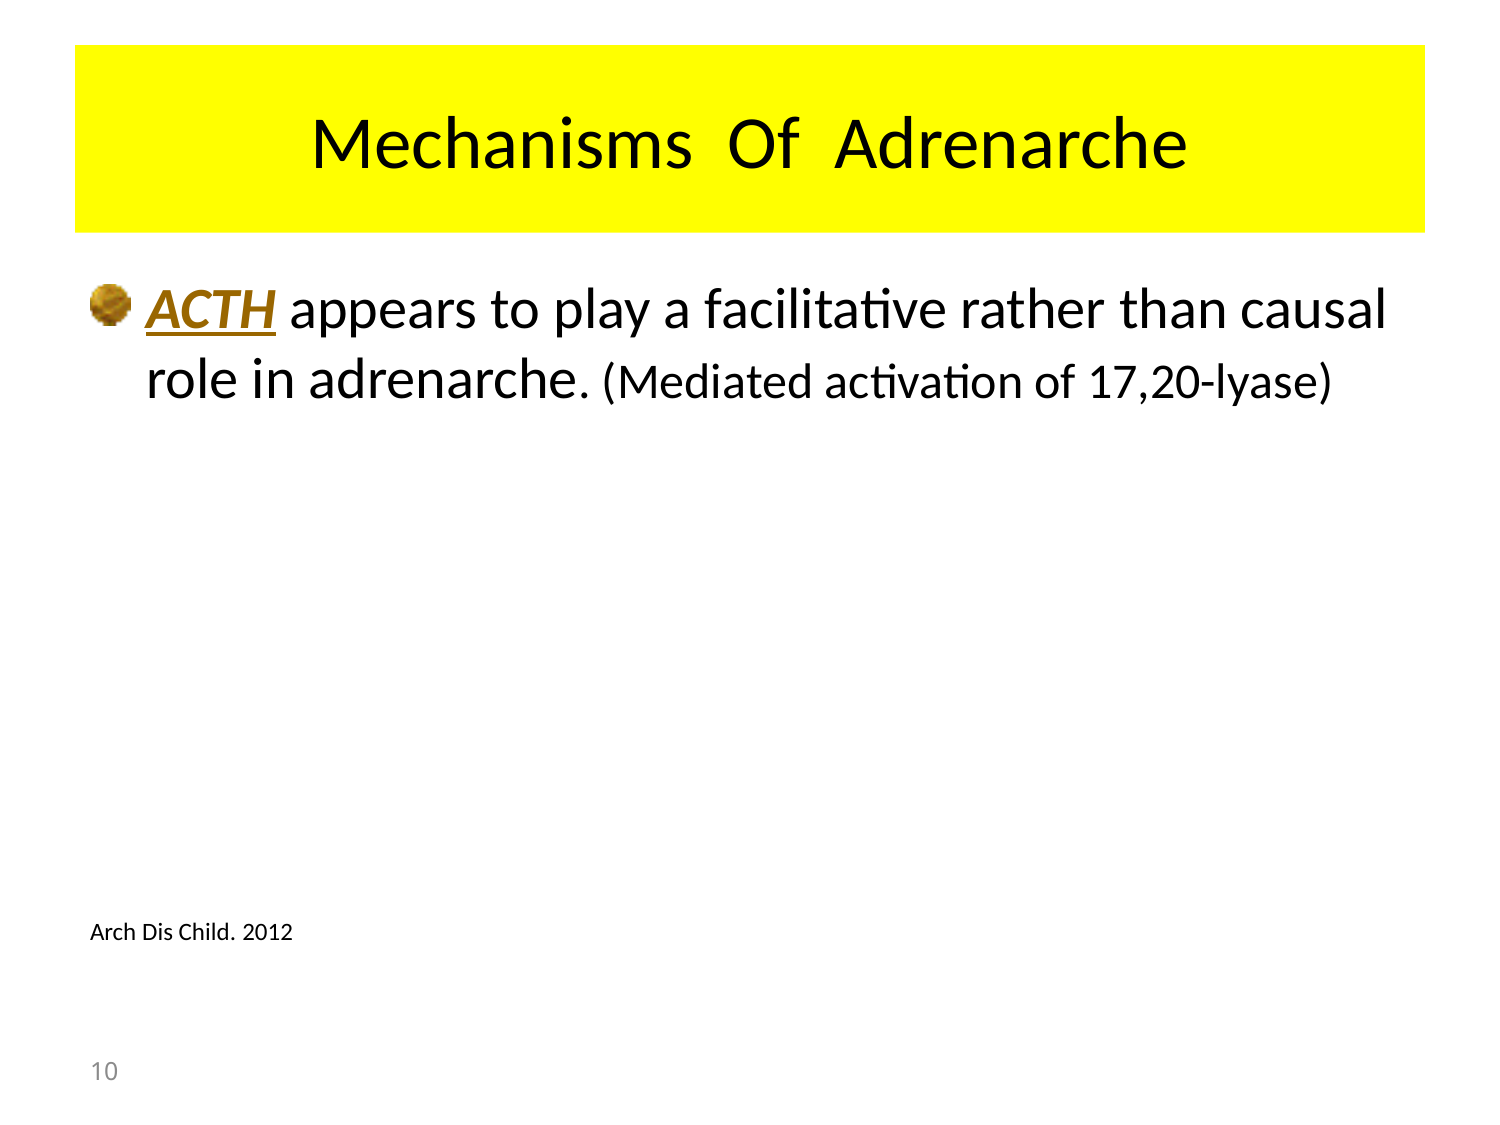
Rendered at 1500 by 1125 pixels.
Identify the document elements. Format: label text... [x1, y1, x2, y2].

slide_number 10 [75, 1042, 425, 1103]
title Mechanisms Of Adrenarche [75, 45, 1425, 233]
picture [90, 284, 131, 326]
list ACTH appears to play a facilitative rather than causal role in adrenarche. (Mediated activation of 17,20-lyase) Arch Dis Child. 2012 [75, 262, 1425, 1005]
